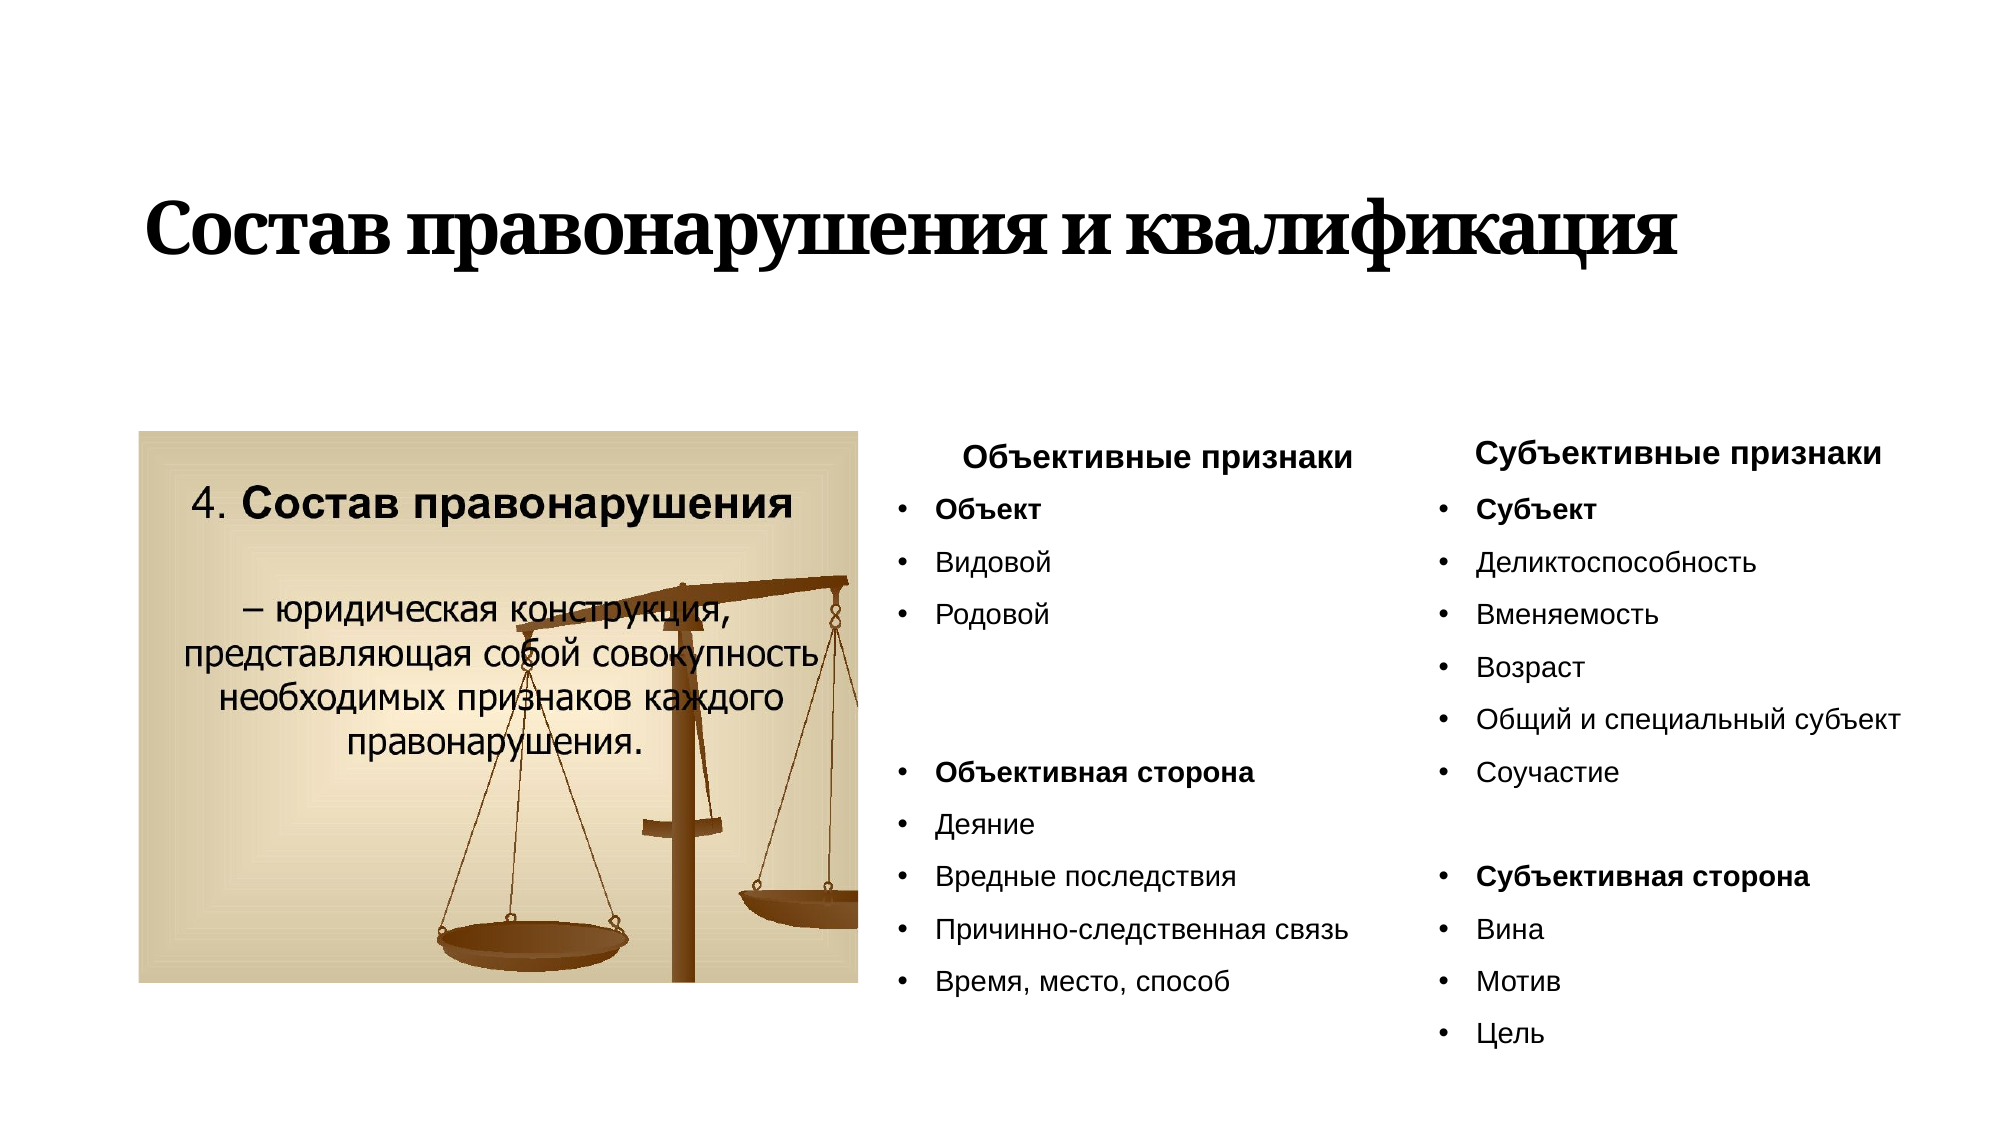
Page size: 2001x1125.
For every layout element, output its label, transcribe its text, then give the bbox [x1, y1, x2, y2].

title Состав правонарушения и квалификация [121, 173, 1710, 279]
list Субъект Деликтоспособность Вменяемость Возраст Общий и специальный субъект Соучастие Субъективная сторона Вина Мотив Цель [1438, 483, 1935, 1071]
picture [138, 431, 859, 983]
list Объект Видовой Родовой Объективная сторона Деяние Вредные последствия Причинно-следственная связь Время, место, способ [897, 483, 1398, 1057]
list Объективные признаки [915, 420, 1416, 484]
list Субъективные признаки [1438, 416, 1935, 480]
